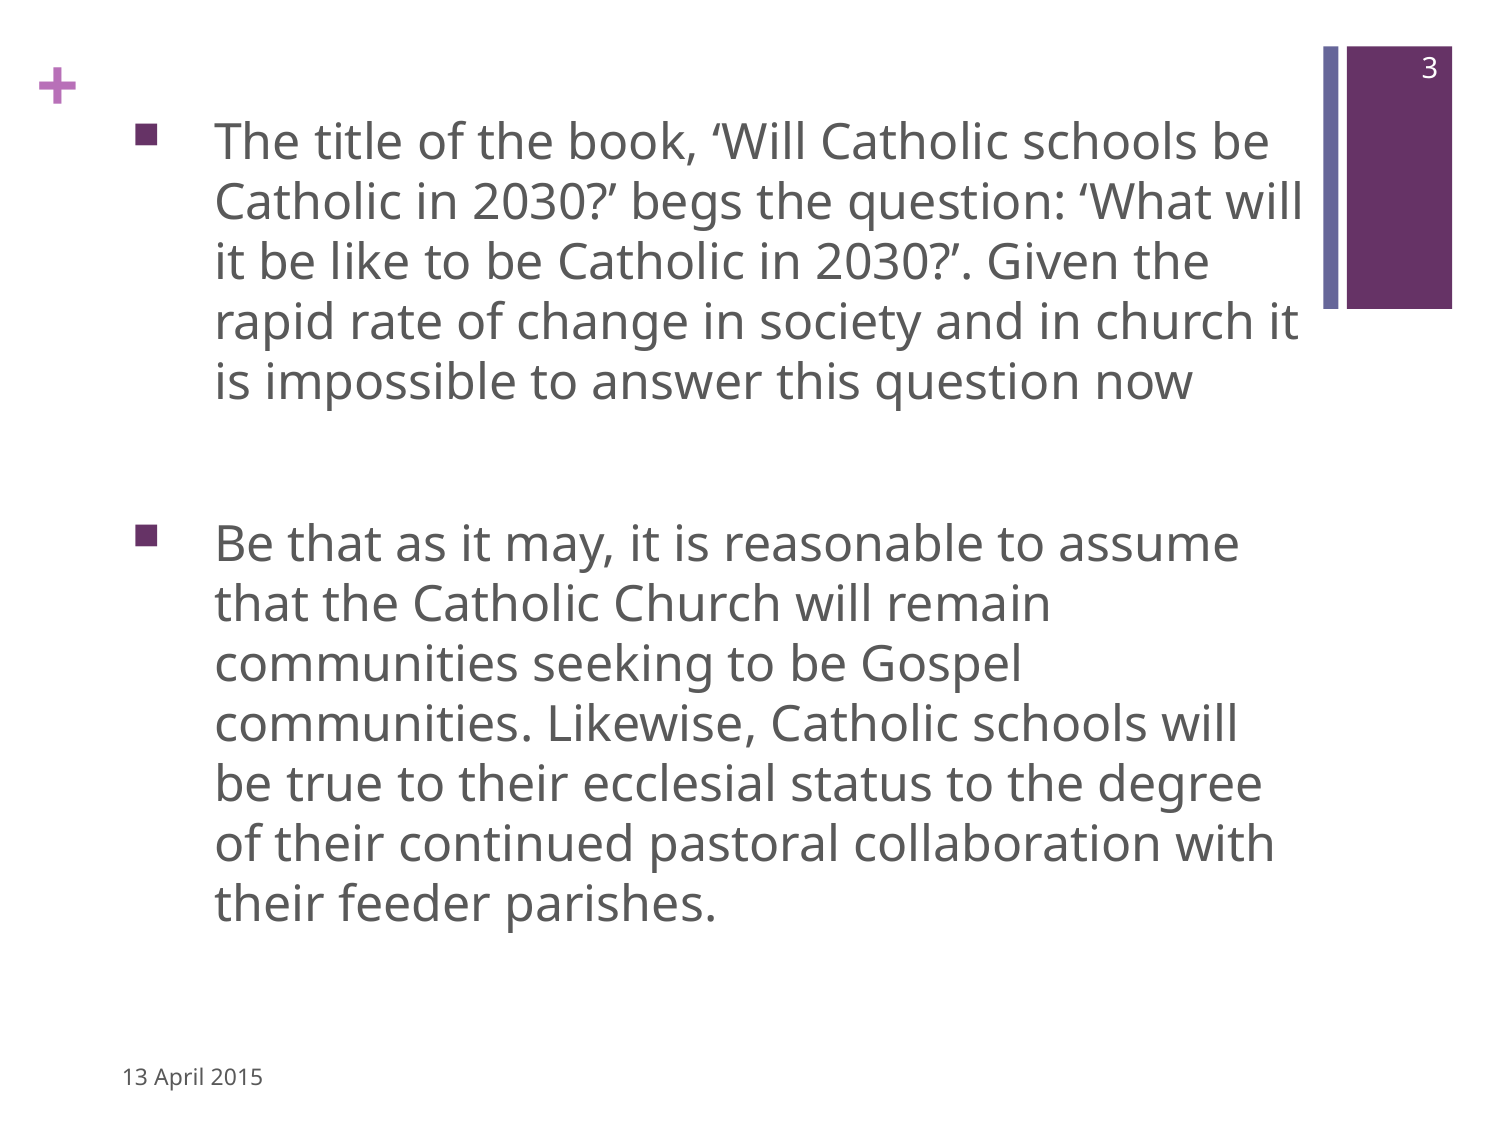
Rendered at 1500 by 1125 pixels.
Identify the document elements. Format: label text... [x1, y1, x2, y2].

list The title of the book, ‘Will Catholic schools be Catholic in 2030?’ begs the question: ‘What will it be like to be Catholic in 2030?’. Given the rapid rate of change in society and in church it is impossible to answer this question now Be that as it may, it is reasonable to assume that the Catholic Church will remain communities seeking to be Gospel communities. Likewise, Catholic schools will be true to their ecclesial status to the degree of their continued pastoral collaboration with their feeder parishes. [81, 101, 1322, 976]
slide_number 3 [1362, 39, 1454, 100]
text_box 13 April 2015 [76, 1046, 279, 1107]
